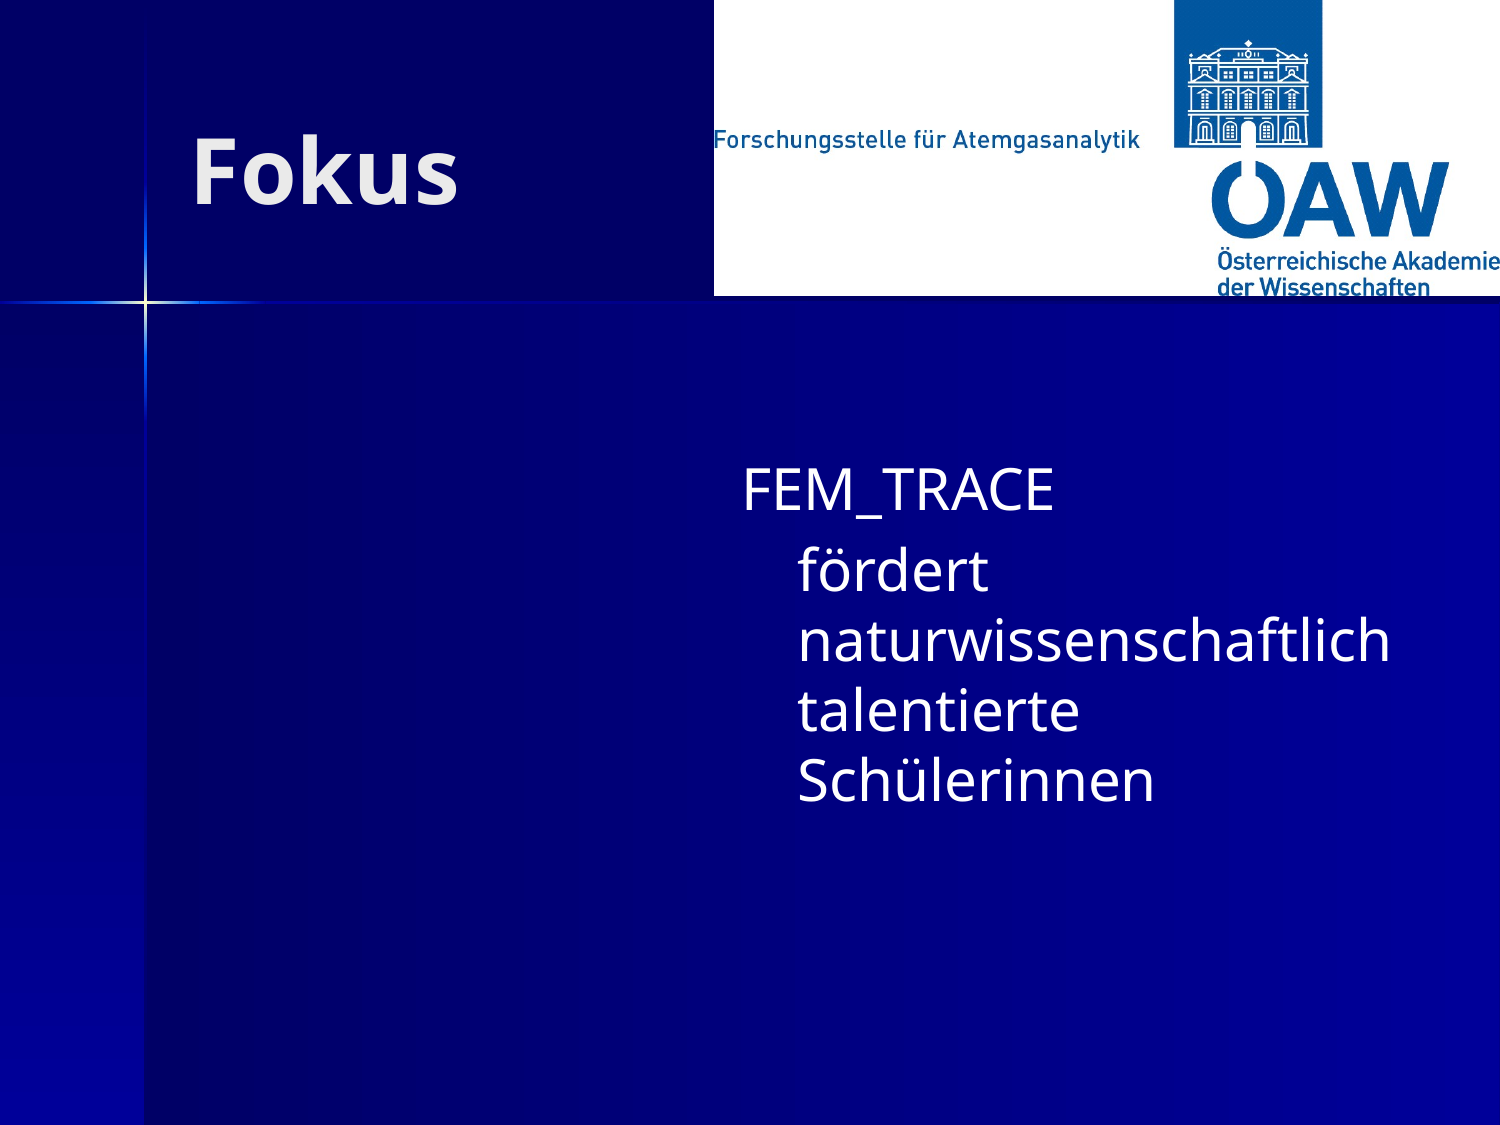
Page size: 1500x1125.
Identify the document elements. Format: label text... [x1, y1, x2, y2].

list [714, 0, 1500, 296]
title Fokus [174, 49, 709, 286]
list FEM_TRACE fördert naturwissenschaftlich talentierte Schülerinnen [726, 444, 1424, 941]
